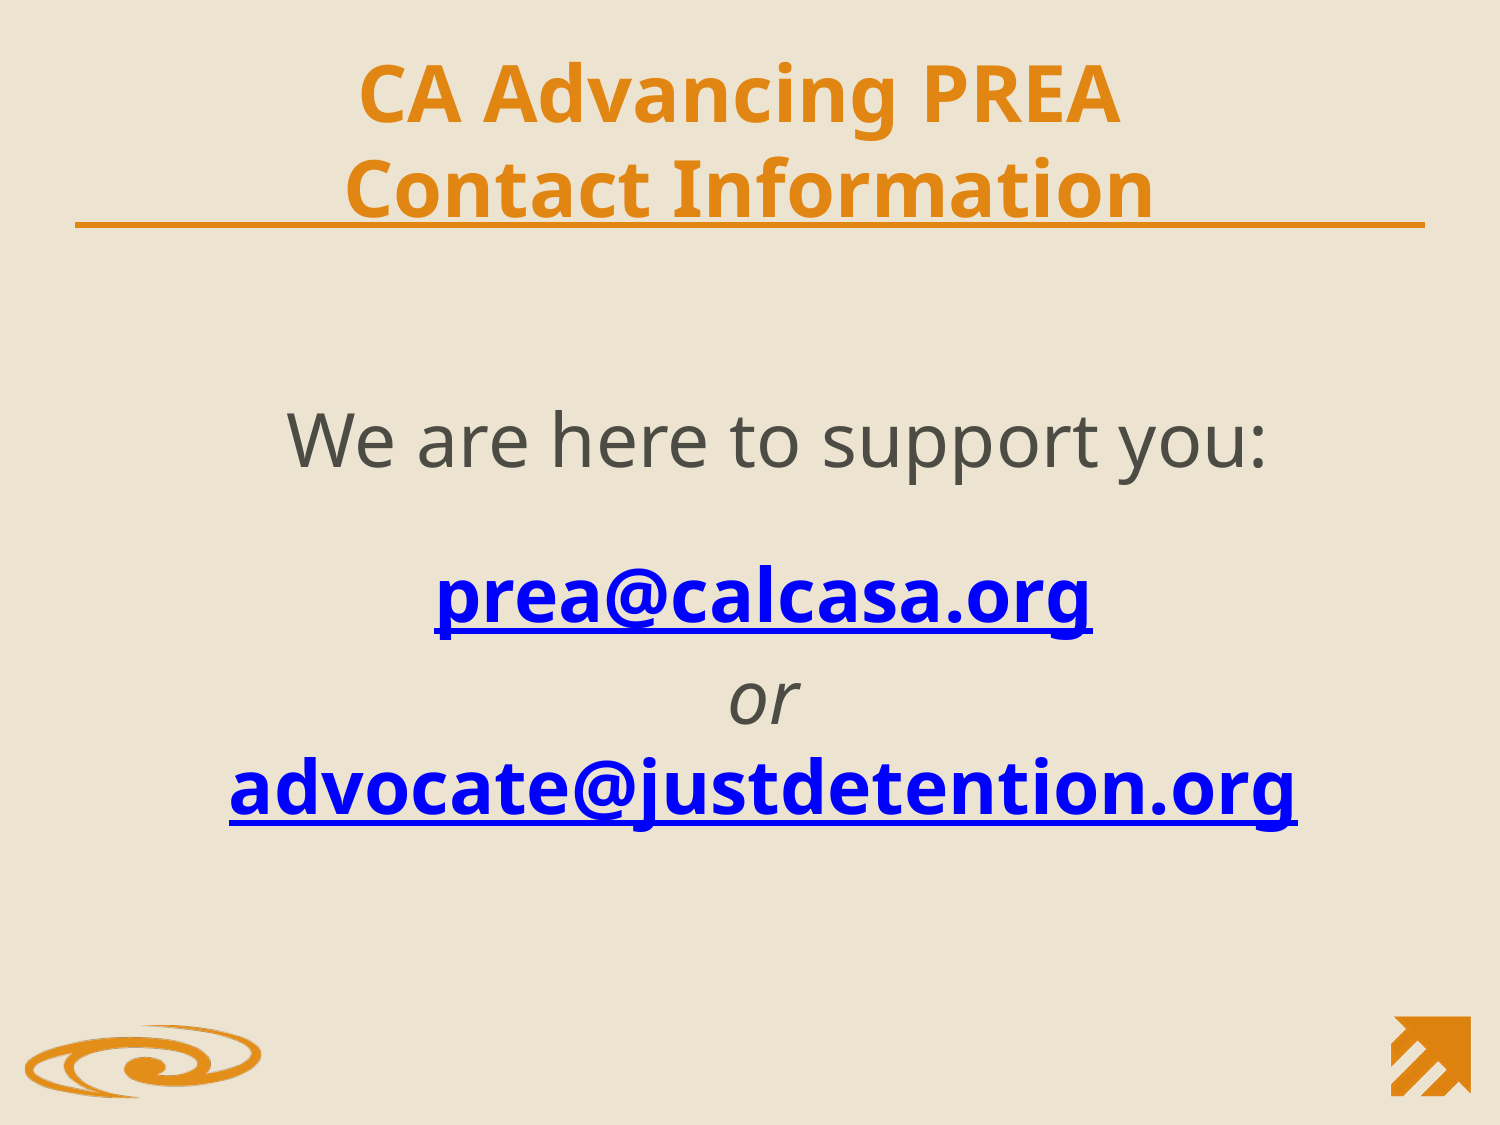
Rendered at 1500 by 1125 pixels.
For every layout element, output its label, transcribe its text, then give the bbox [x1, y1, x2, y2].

list We are here to support you: prea@calcasa.org or advocate@justdetention.org [75, 287, 1425, 1005]
picture [1387, 1012, 1475, 1098]
title CA Advancing PREA Contact Information [75, 45, 1425, 233]
picture [24, 1025, 263, 1105]
